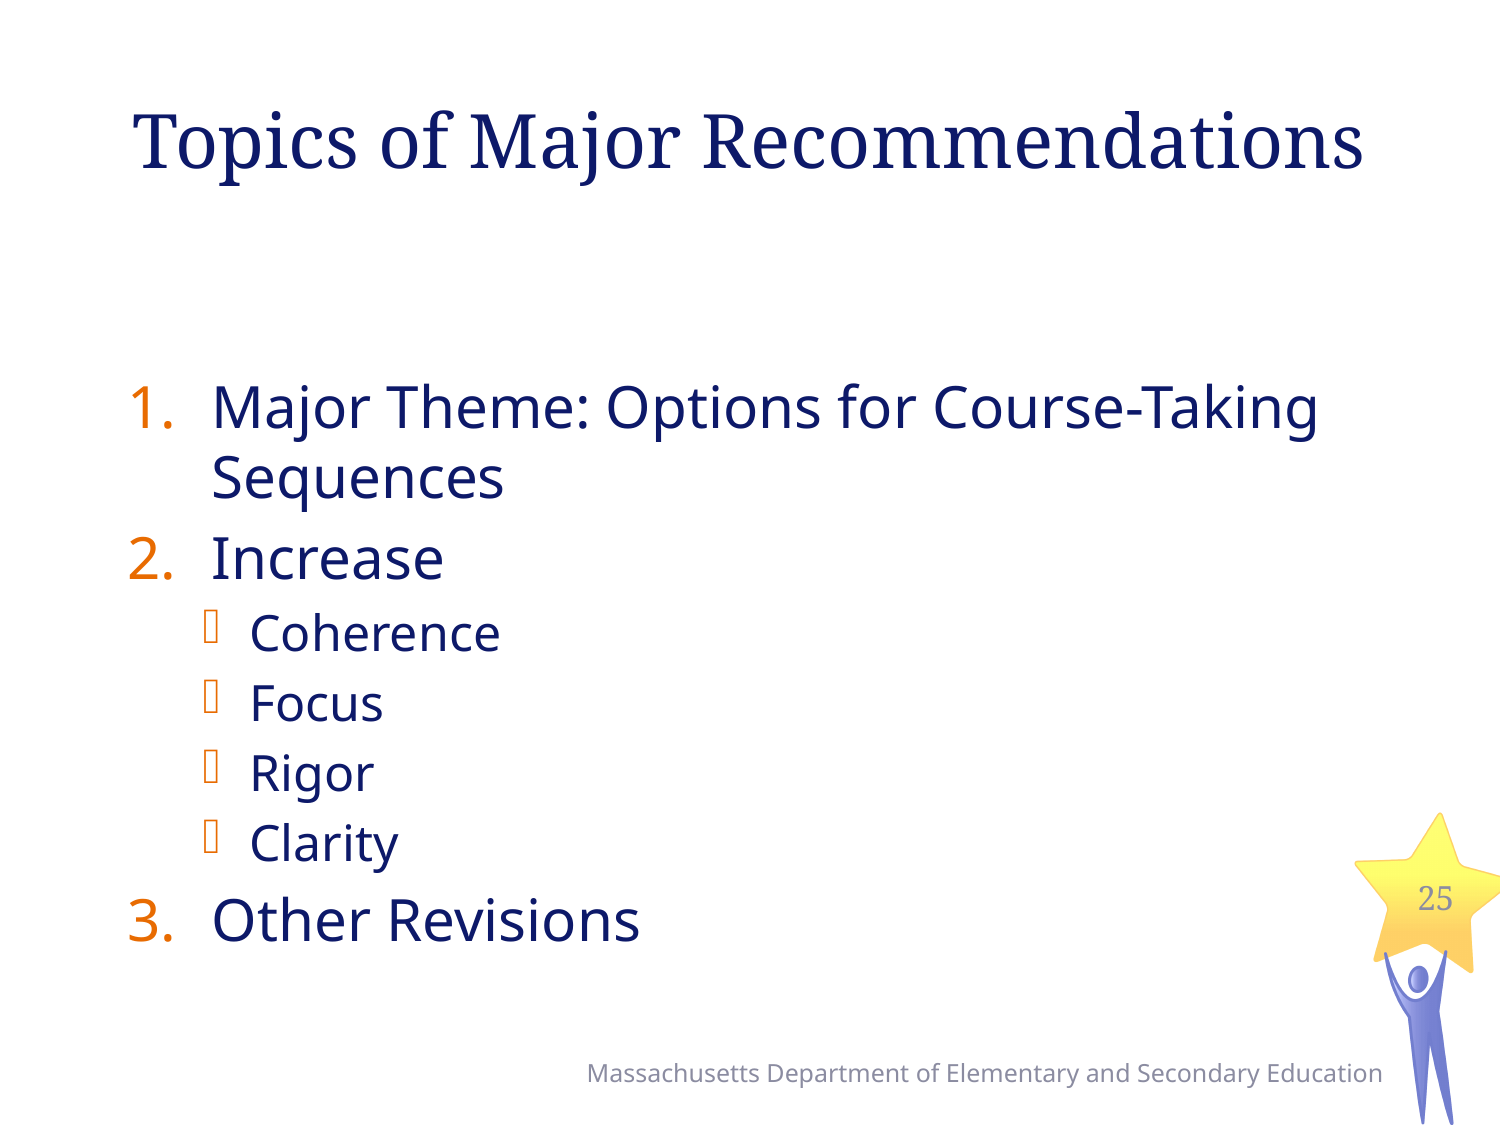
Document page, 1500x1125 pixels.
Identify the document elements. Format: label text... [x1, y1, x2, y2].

list Major Theme: Options for Course-Taking Sequences Increase Coherence Focus Rigor Clarity Other Revisions [112, 362, 1413, 1005]
title Topics of Major Recommendations [99, 45, 1400, 233]
footer Massachusetts Department of Elementary and Secondary Education [512, 1042, 1400, 1103]
slide_number 30 [1354, 812, 1500, 1125]
slide_number 25 [1392, 862, 1480, 938]
